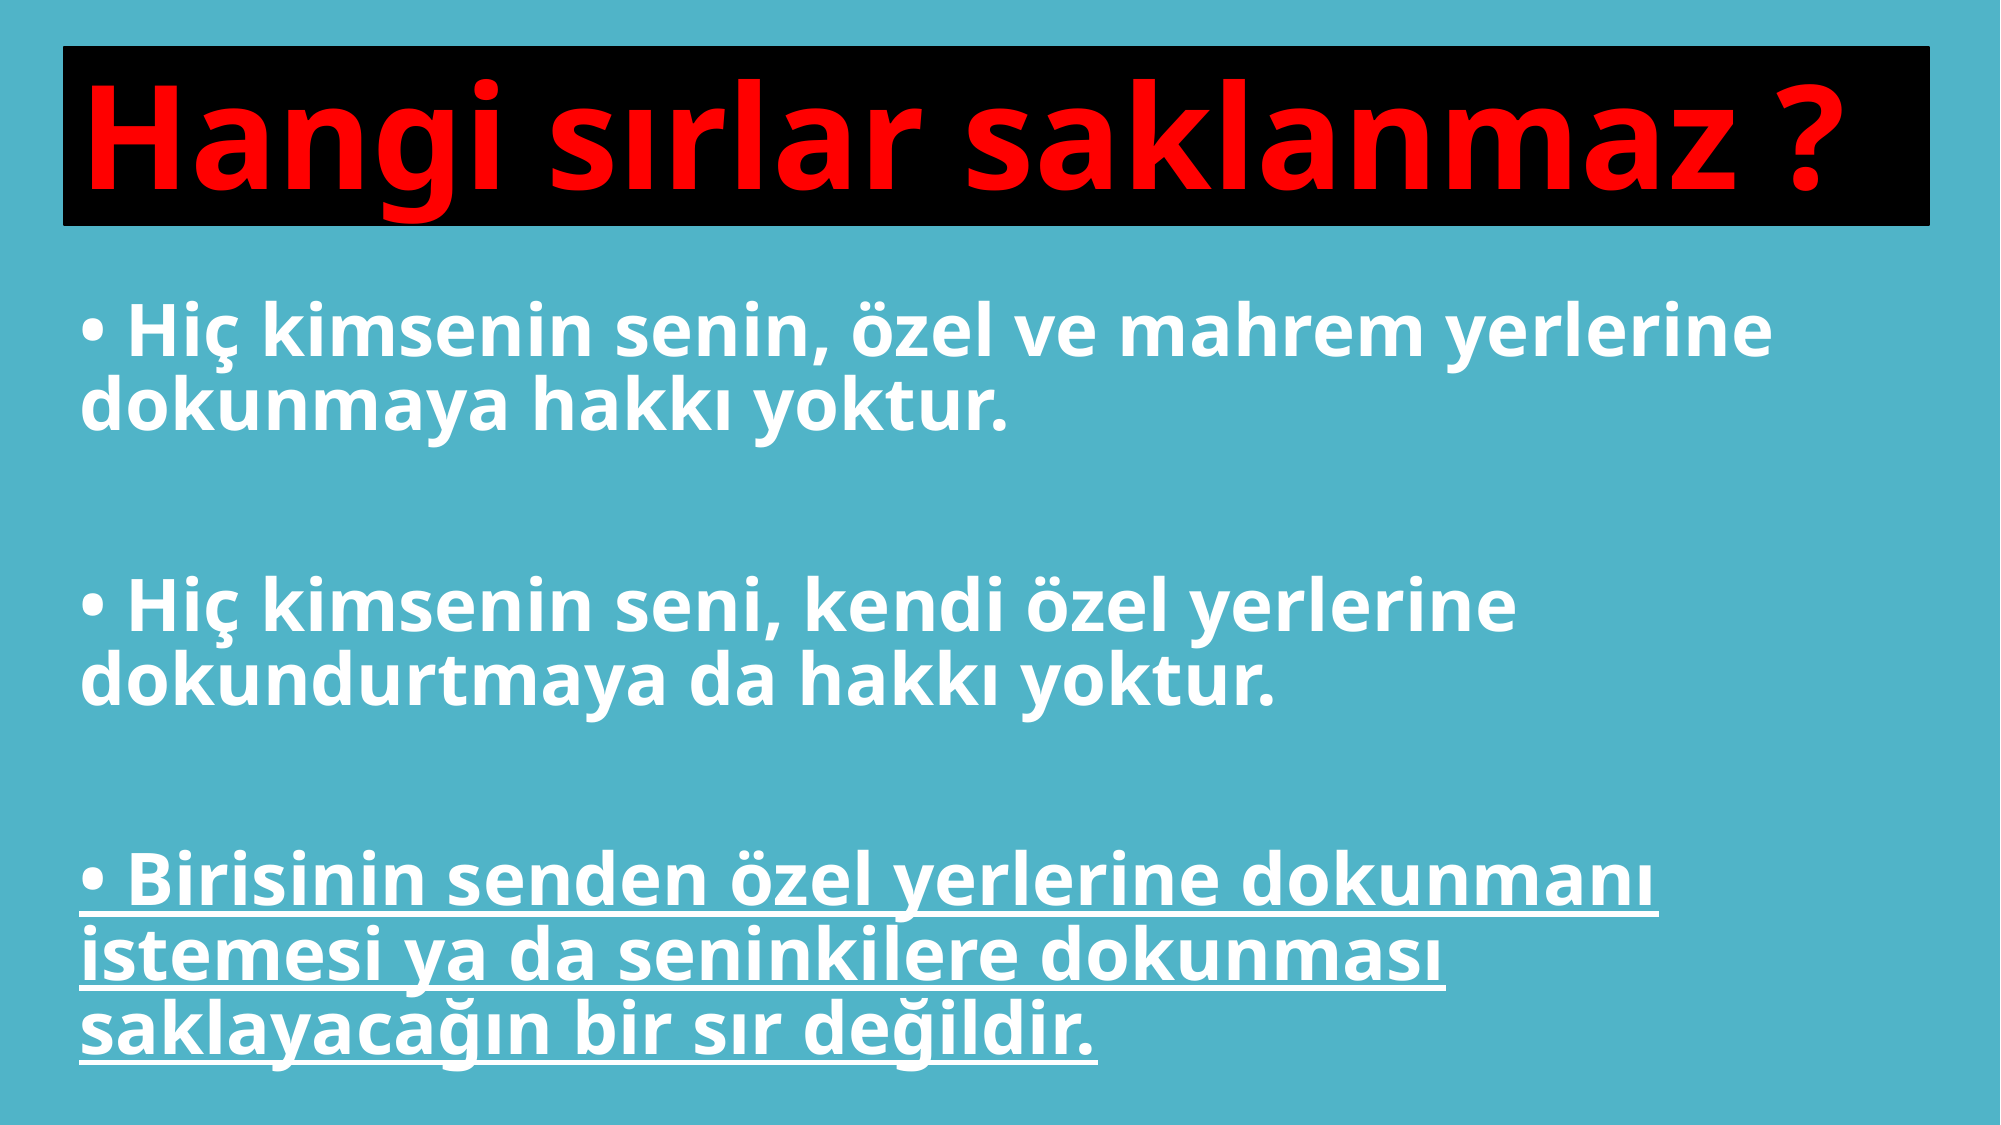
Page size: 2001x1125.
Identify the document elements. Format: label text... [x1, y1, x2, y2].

title Hangi sırlar saklanmaz ? [63, 46, 1930, 226]
subtitle • Hiç kimsenin senin, özel ve mahrem yerlerine dokunmaya hakkı yoktur. • Hiç kimsenin seni, kendi özel yerlerine dokundurtmaya da hakkı yoktur. • Birisinin senden özel yerlerine dokunmanı istemesi ya da seninkilere dokunması saklayacağın bir sır değildir. [64, 289, 1929, 1080]
